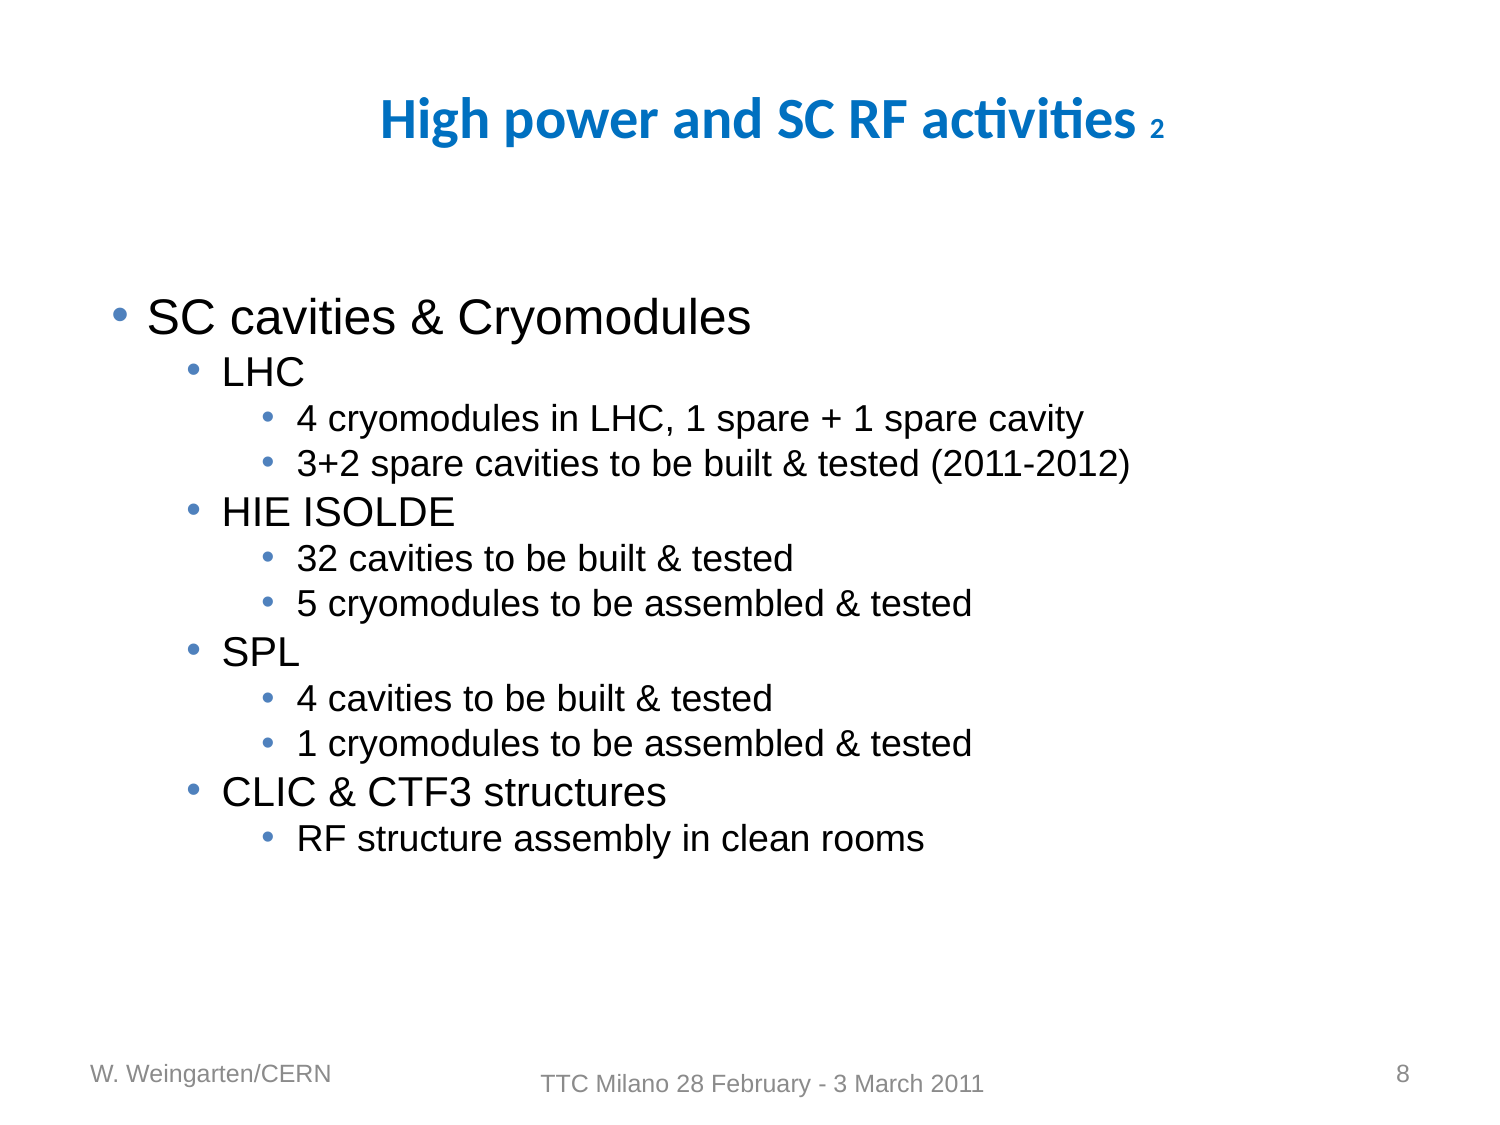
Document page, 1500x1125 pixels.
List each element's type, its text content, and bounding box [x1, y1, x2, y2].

text_box SC cavities & Cryomodules LHC 4 cryomodules in LHC, 1 spare + 1 spare cavity 3+2 spare cavities to be built & tested (2011-2012) HIE ISOLDE 32 cavities to be built & tested 5 cryomodules to be assembled & tested SPL 4 cavities to be built & tested 1 cryomodules to be assembled & tested CLIC & CTF3 structures RF structure assembly in clean rooms [56, 276, 1445, 912]
footer TTC Milano 28 February - 3 March 2011 [425, 1065, 1074, 1100]
slide_number W. Weingarten/CERN [75, 1042, 425, 1103]
title High power and SC RF activities 2 [75, 45, 1471, 185]
slide_number 8 [1074, 1042, 1425, 1103]
